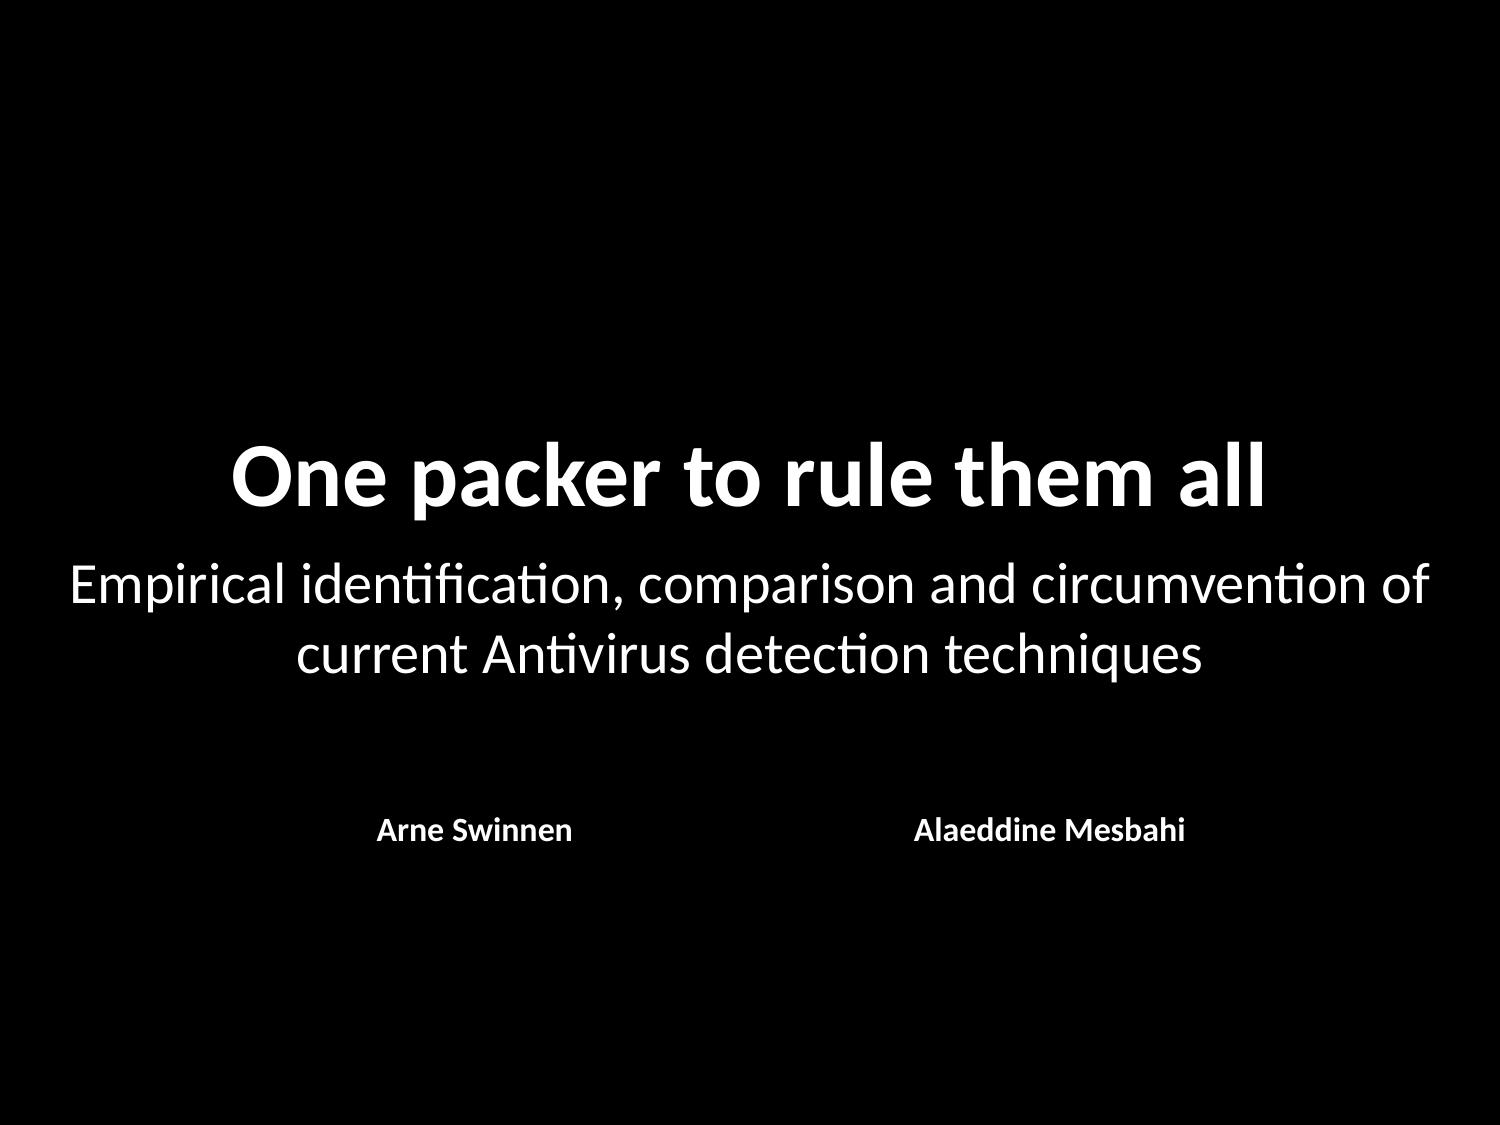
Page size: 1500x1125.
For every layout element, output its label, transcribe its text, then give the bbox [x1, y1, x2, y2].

text_box Arne Swinnen [287, 800, 663, 898]
subtitle Empirical identification, comparison and circumvention of current Antivirus detection techniques [37, 537, 1463, 825]
text_box Alaeddine Mesbahi [862, 800, 1238, 898]
title One packer to rule them all [112, 349, 1388, 537]
